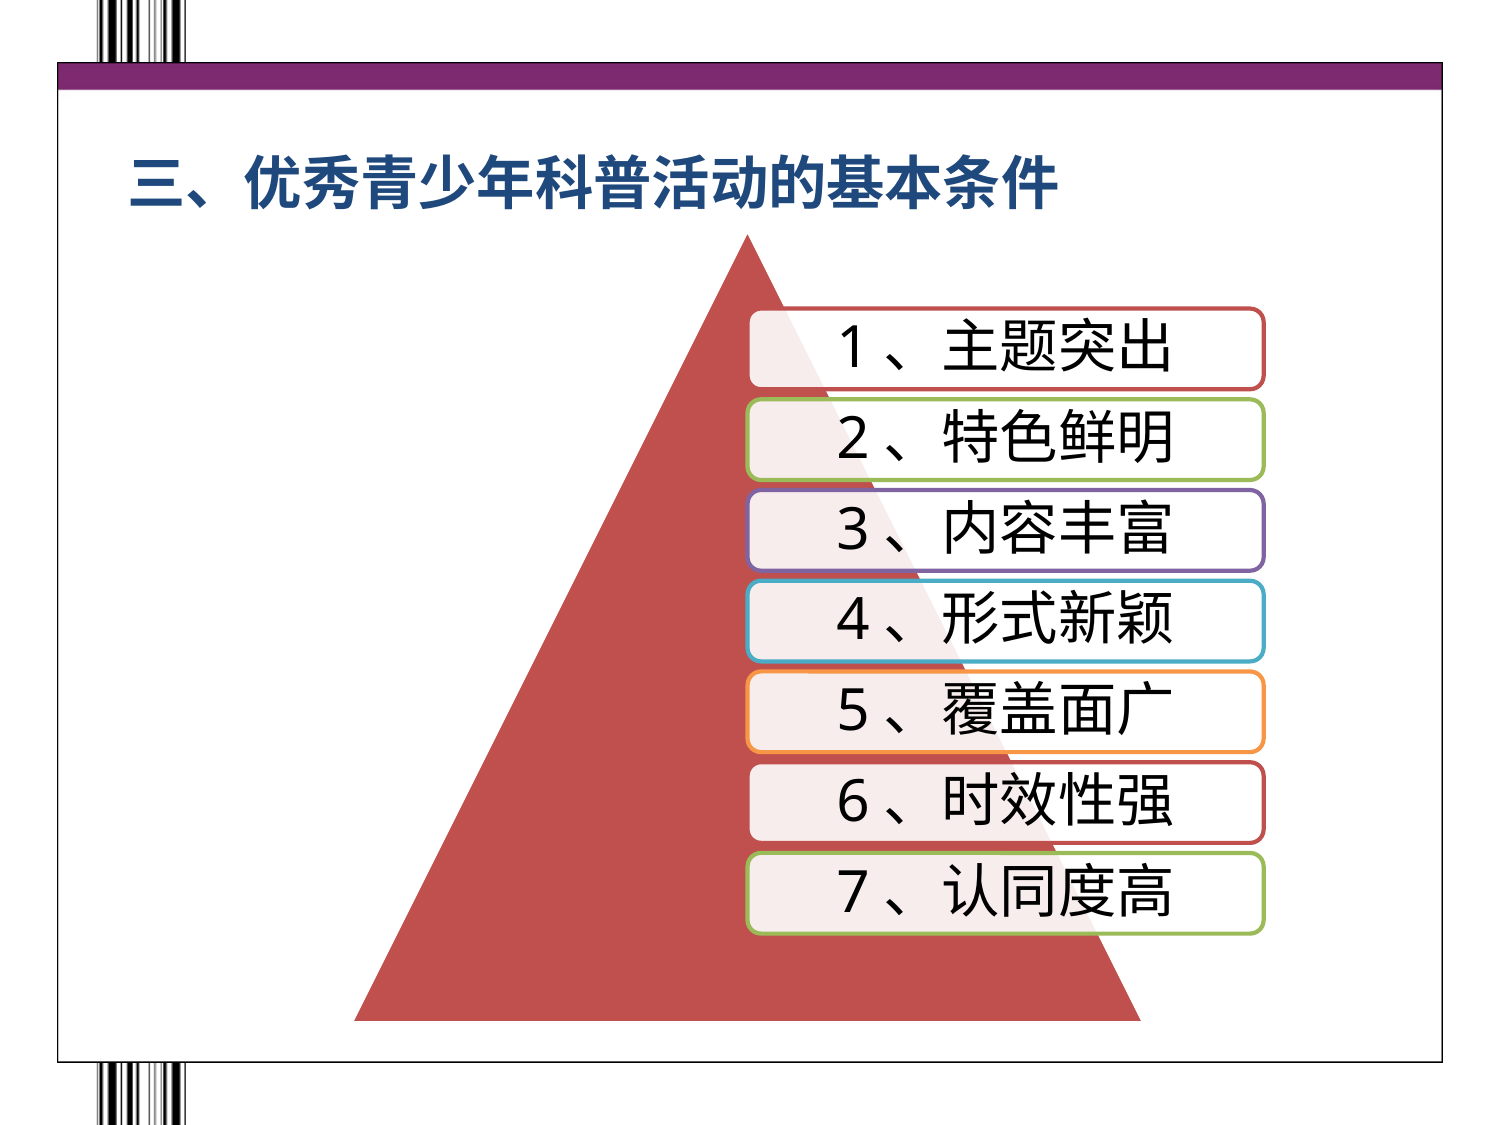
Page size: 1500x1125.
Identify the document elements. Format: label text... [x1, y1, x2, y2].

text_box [249, 228, 1365, 1024]
title 三、优秀青少年科普活动的基本条件 [112, 128, 1388, 235]
picture [0, 0, 1500, 1125]
